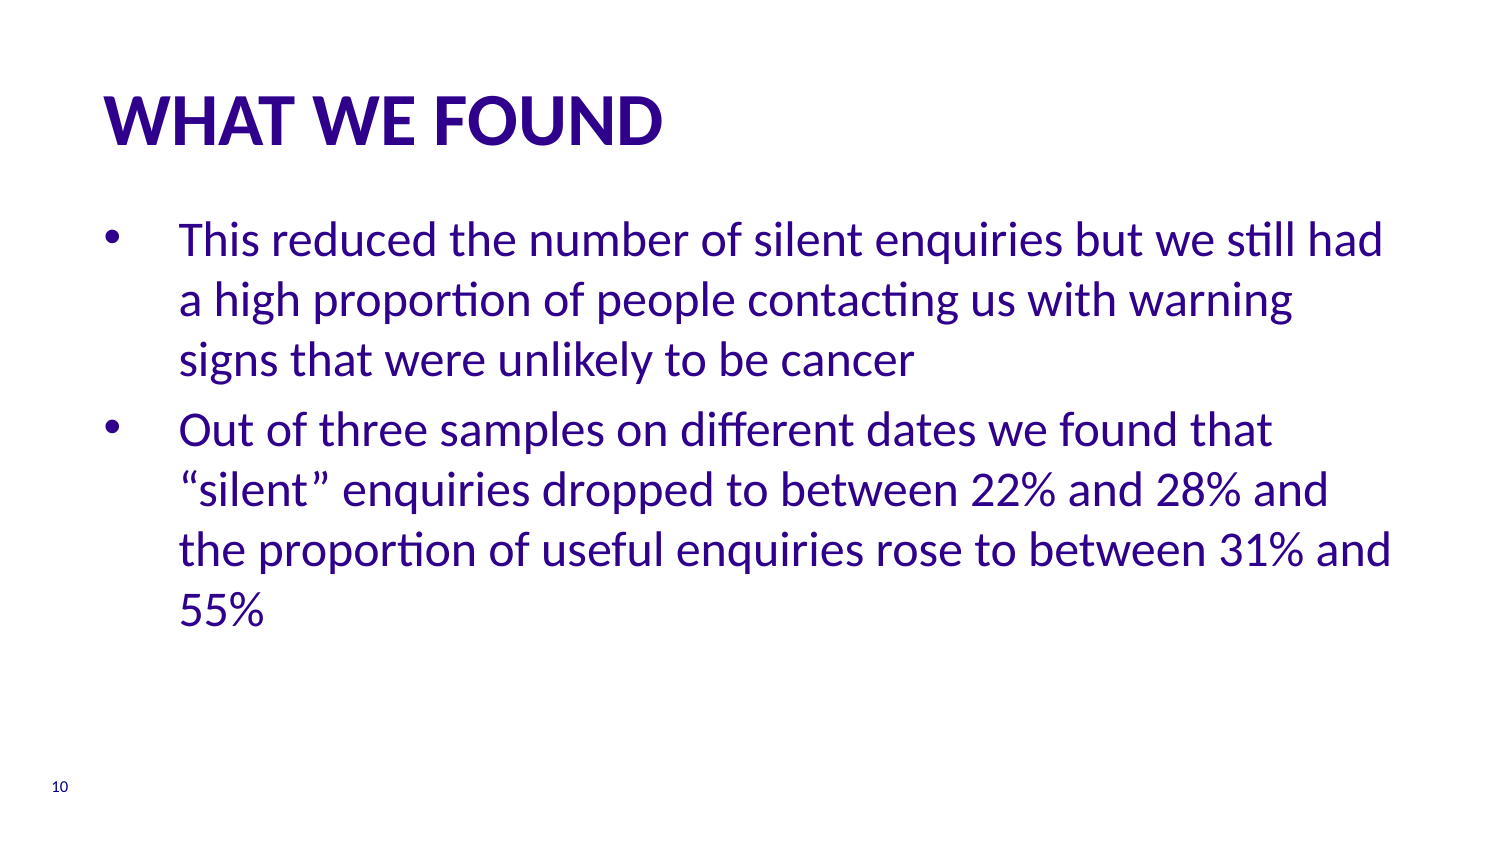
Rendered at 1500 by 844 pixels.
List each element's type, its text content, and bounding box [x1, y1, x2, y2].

list What we found [88, 63, 1418, 174]
text_box 10 [36, 768, 89, 814]
list This reduced the number of silent enquiries but we still had a high proportion of people contacting us with warning signs that were unlikely to be cancer Out of three samples on different dates we found that “silent” enquiries dropped to between 22% and 28% and the proportion of useful enquiries rose to between 31% and 55% [88, 198, 1418, 725]
